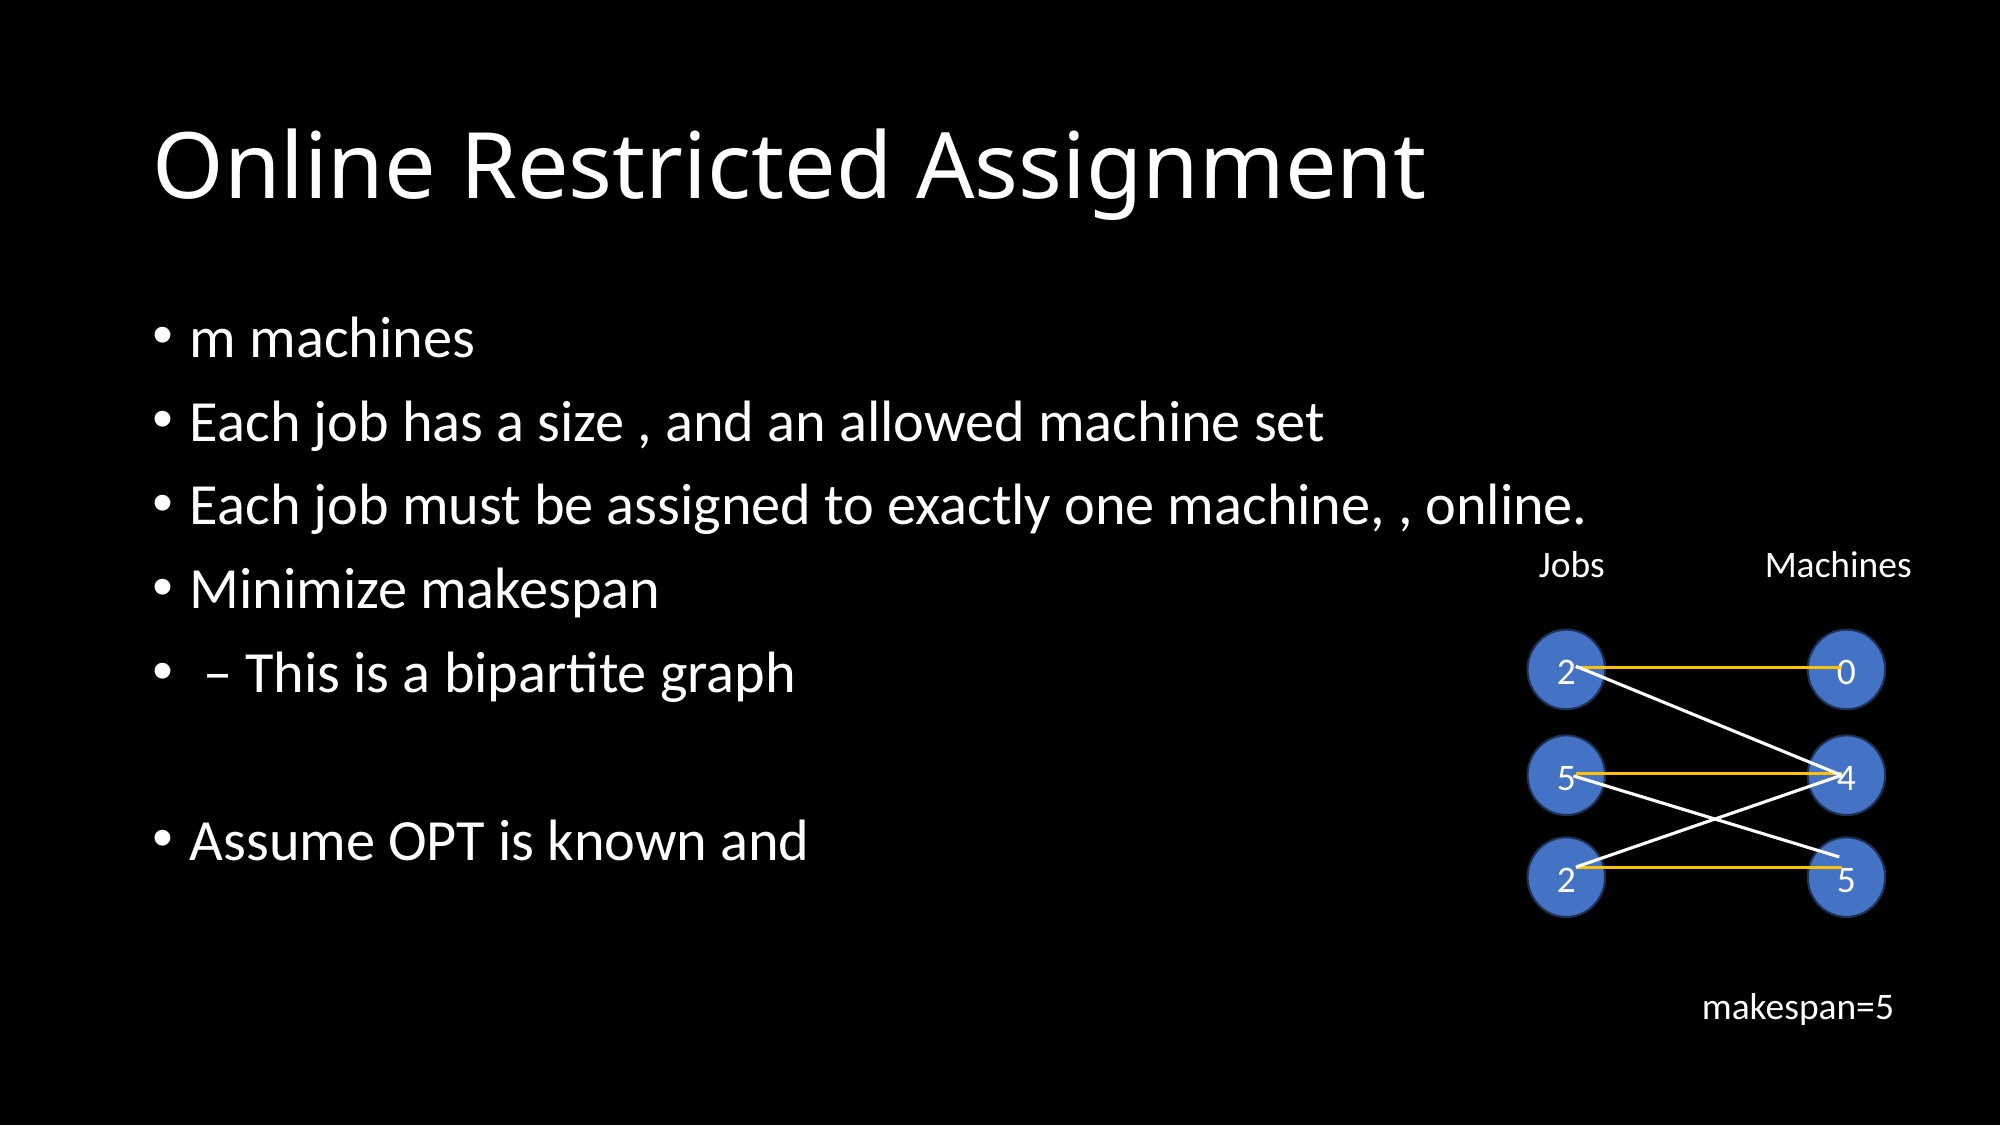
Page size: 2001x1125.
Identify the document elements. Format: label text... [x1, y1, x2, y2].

text_box Jobs [1524, 532, 1687, 592]
text_box 4 [1842, 734, 1887, 817]
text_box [1575, 775, 1842, 868]
text_box makespan=5 [1687, 974, 1910, 1035]
text_box Machines [1750, 532, 1934, 592]
text_box 5 [1806, 836, 1887, 919]
text_box 0 [1806, 628, 1887, 711]
text_box 2 [1526, 836, 1607, 919]
title Online Restricted Assignment [137, 59, 1863, 278]
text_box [1575, 666, 1842, 775]
text_box 2 [1526, 628, 1606, 711]
text_box 5 [1526, 734, 1575, 817]
